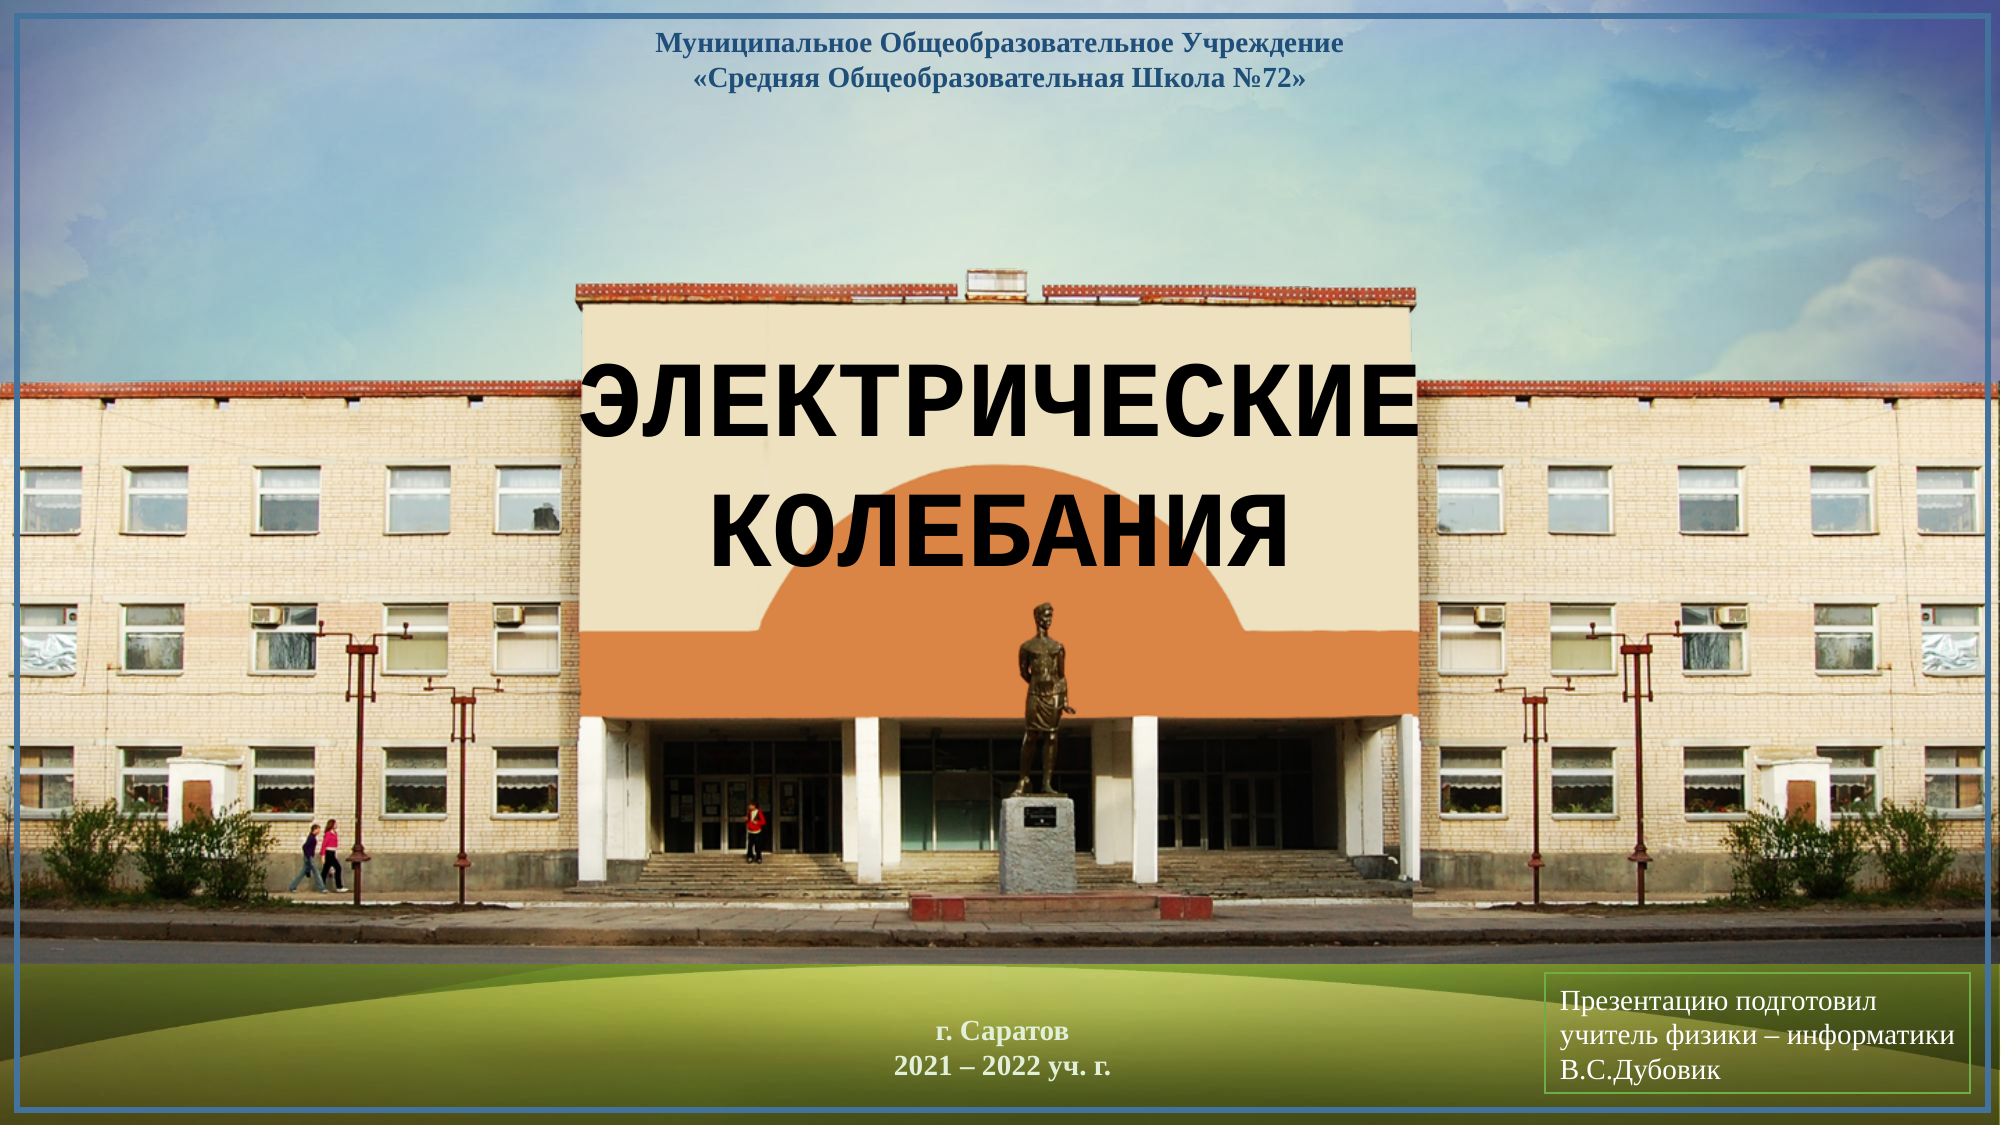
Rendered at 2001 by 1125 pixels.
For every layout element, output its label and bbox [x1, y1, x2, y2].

text_box [0, 0, 2000, 1125]
